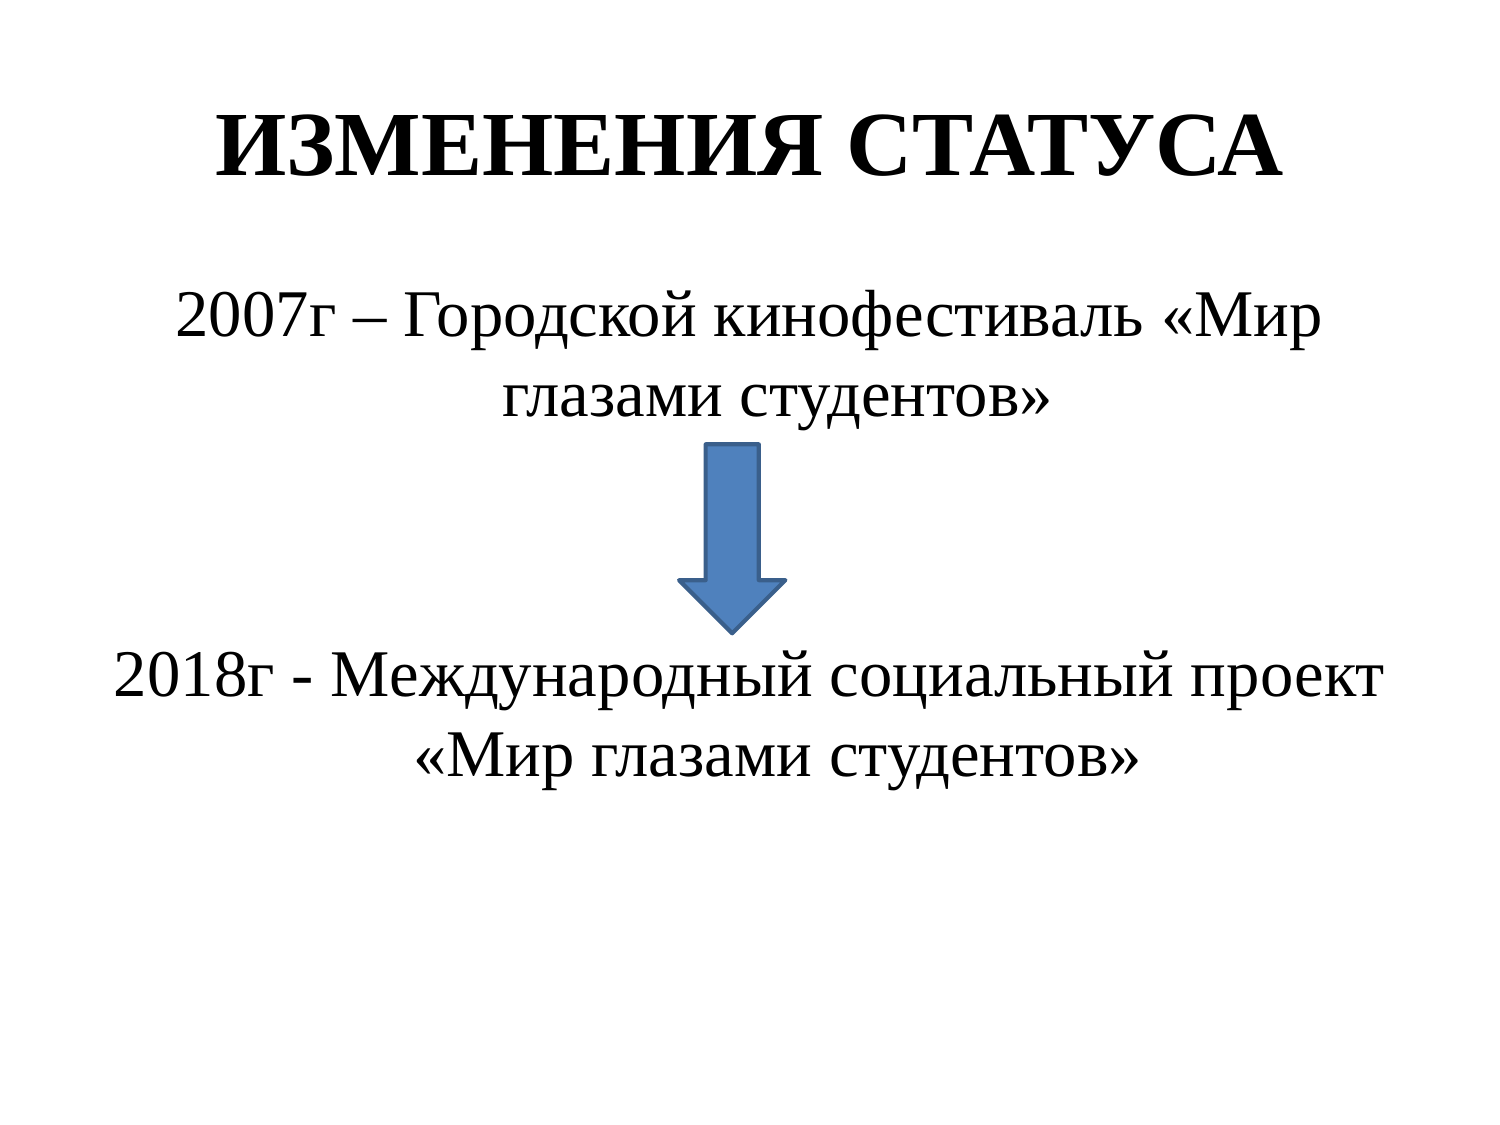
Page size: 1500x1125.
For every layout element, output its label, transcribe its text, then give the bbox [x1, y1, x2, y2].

list 2007г – Городской кинофестиваль «Мир глазами студентов» 2018г - Международный социальный проект «Мир глазами студентов» [75, 262, 1425, 1005]
title ИЗМЕНЕНИЯ СТАТУСА [75, 45, 1425, 233]
text_box [677, 442, 788, 636]
